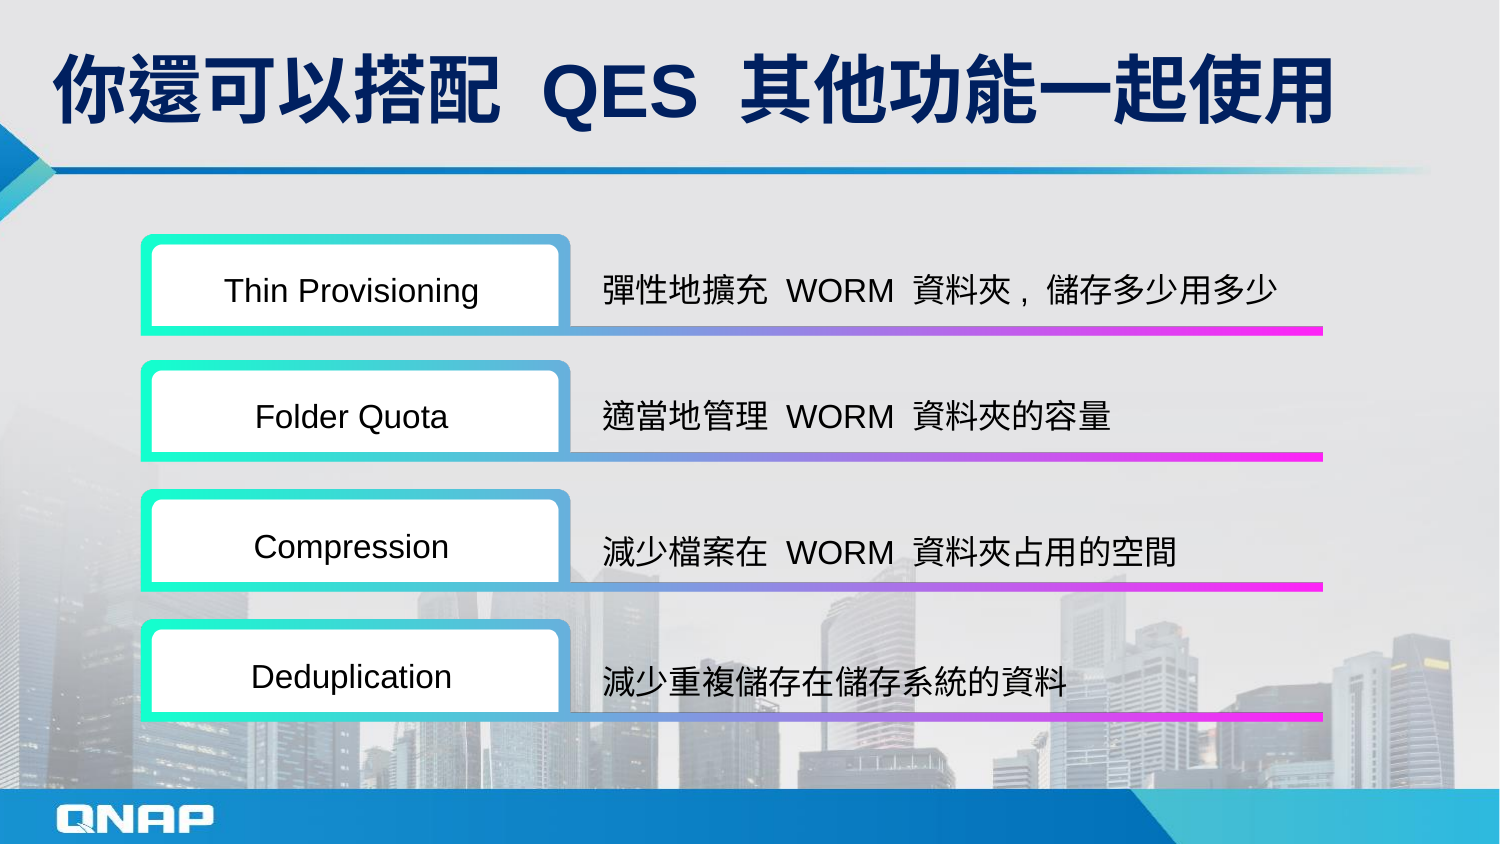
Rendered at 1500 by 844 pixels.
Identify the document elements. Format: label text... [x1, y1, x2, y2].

picture [0, 0, 1500, 844]
title 你還可以搭配 QES 其他功能一起使用 [37, 26, 1463, 148]
